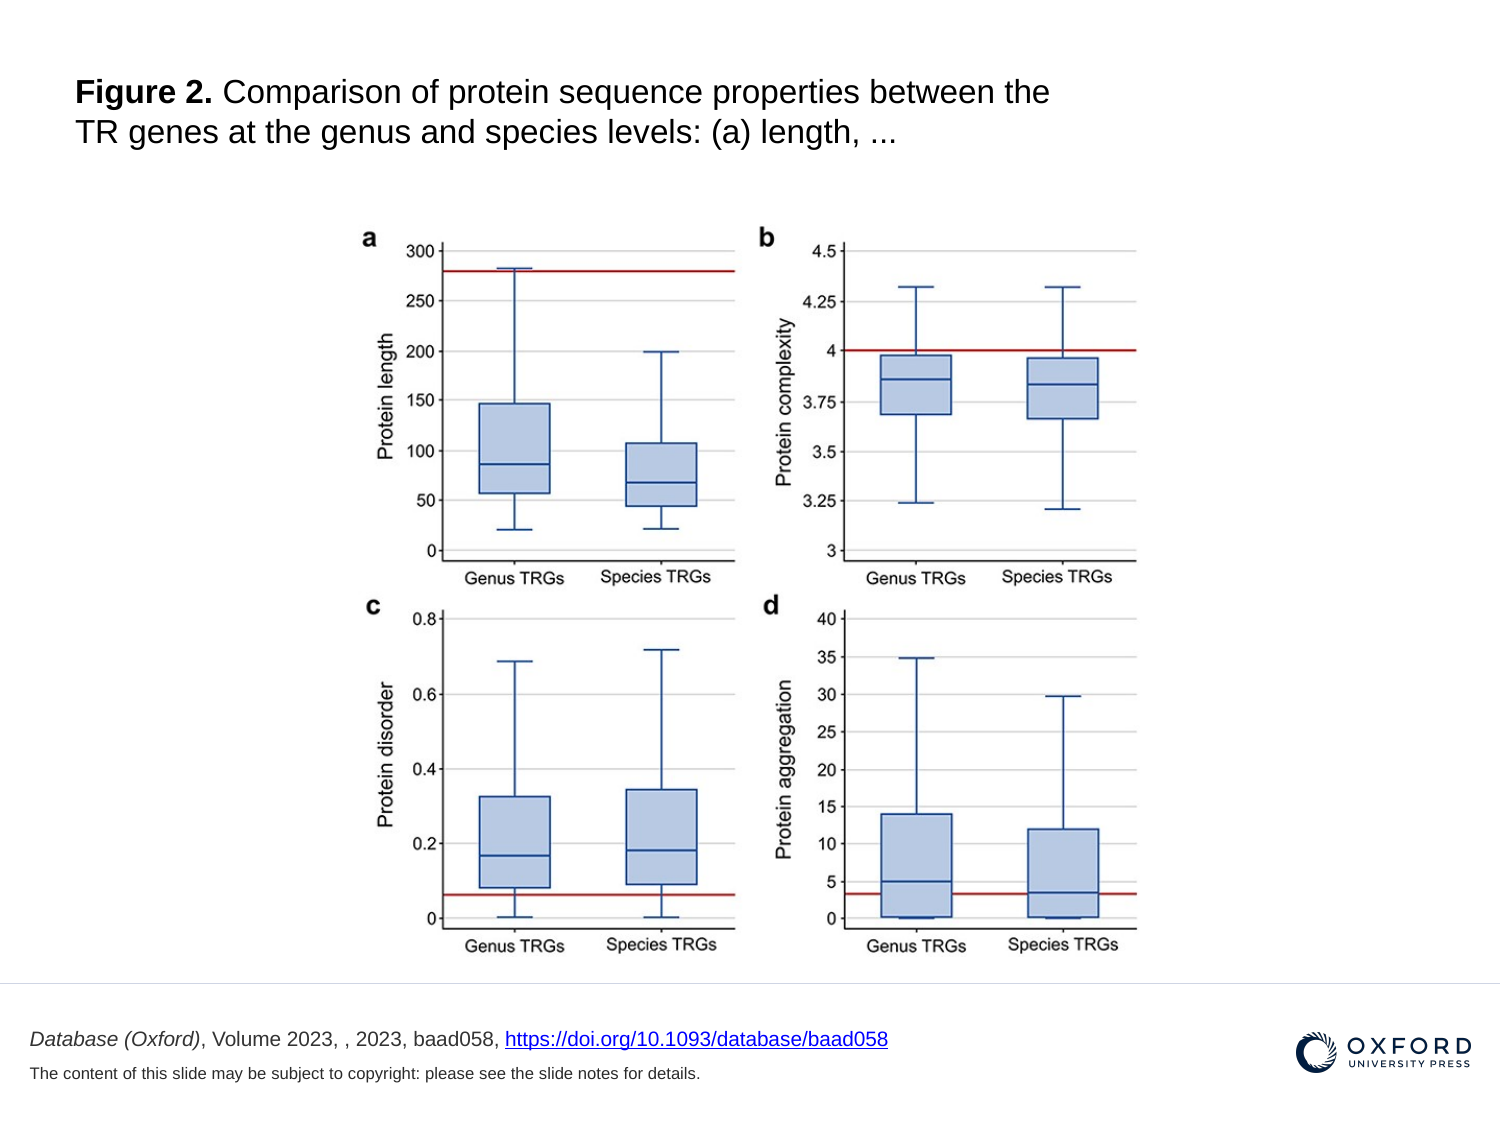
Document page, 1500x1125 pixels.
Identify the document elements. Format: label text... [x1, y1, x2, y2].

title Figure 2. Comparison of protein sequence properties between the TR genes at the genus and species levels: (a) length, ... [75, 69, 1078, 171]
picture [358, 224, 1140, 957]
footer Database (Oxford), Volume 2023, , 2023, baad058, https://doi.org/10.1093/database/baad058 The content of this slide may be subject to copyright: please see the slide notes for details. [0, 983, 1260, 1125]
picture [1296, 1032, 1471, 1073]
